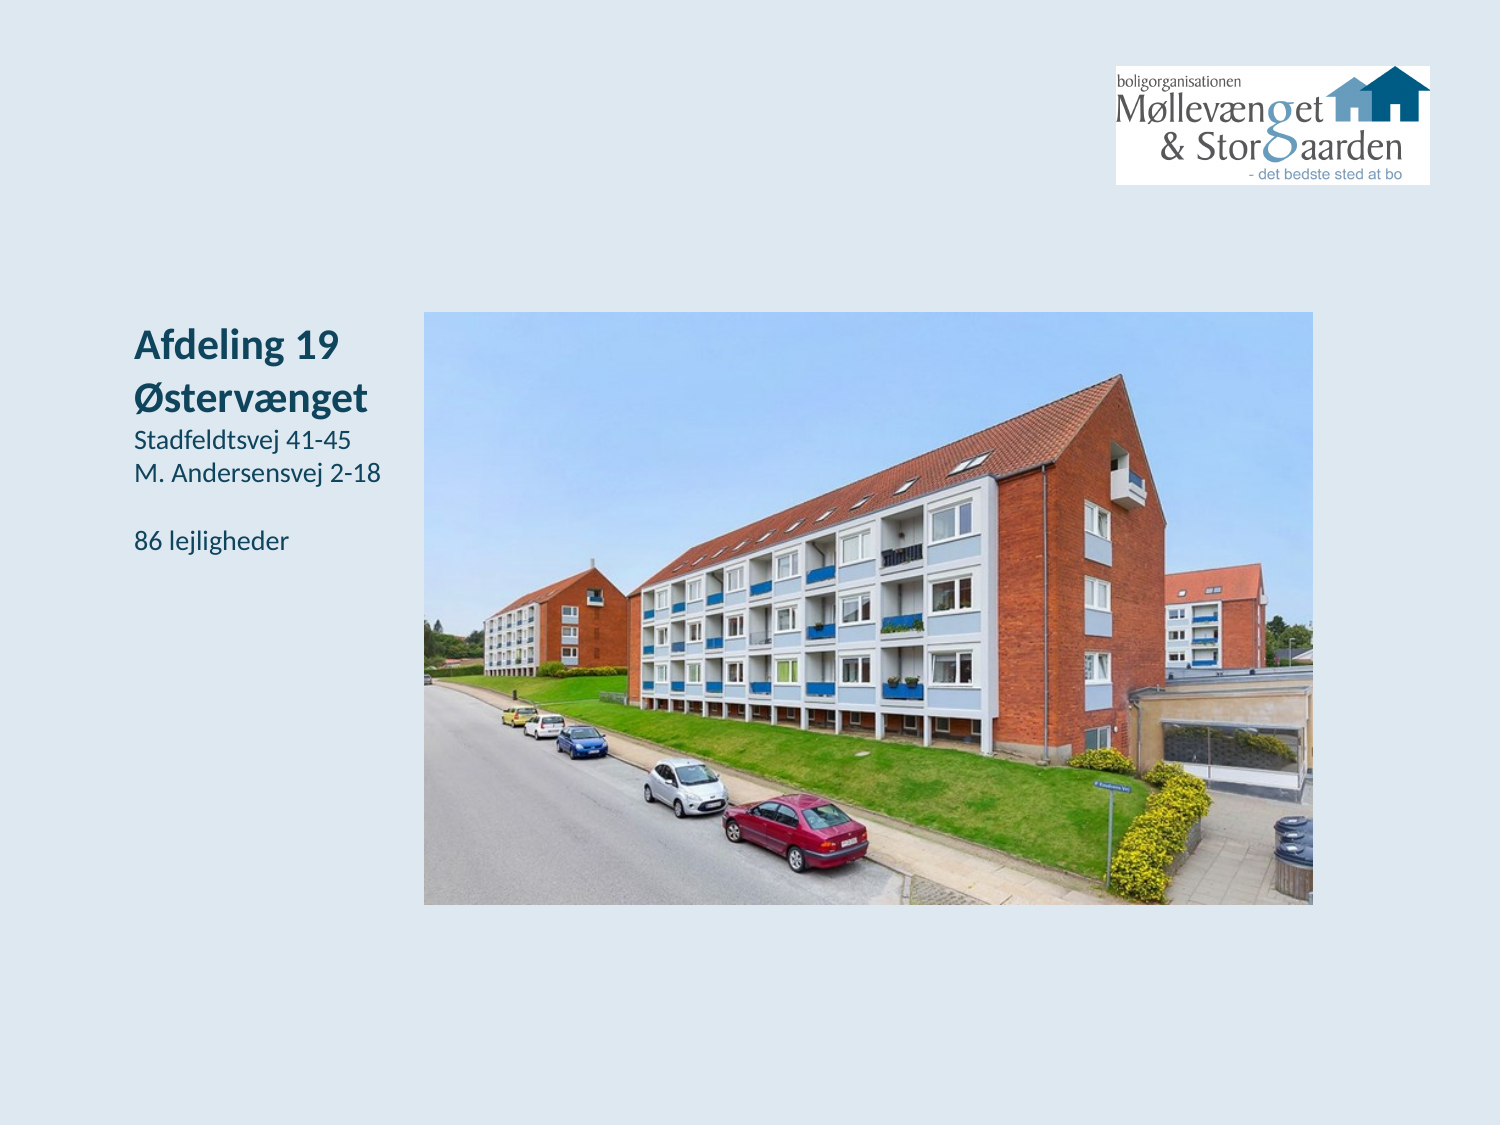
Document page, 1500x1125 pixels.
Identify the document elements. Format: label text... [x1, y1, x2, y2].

picture [424, 312, 1313, 905]
text_box Afdeling 19 Østervænget Stadfeldtsvej 41-45 M. Andersensvej 2-18 86 lejligheder [119, 308, 658, 564]
picture [1115, 66, 1431, 186]
